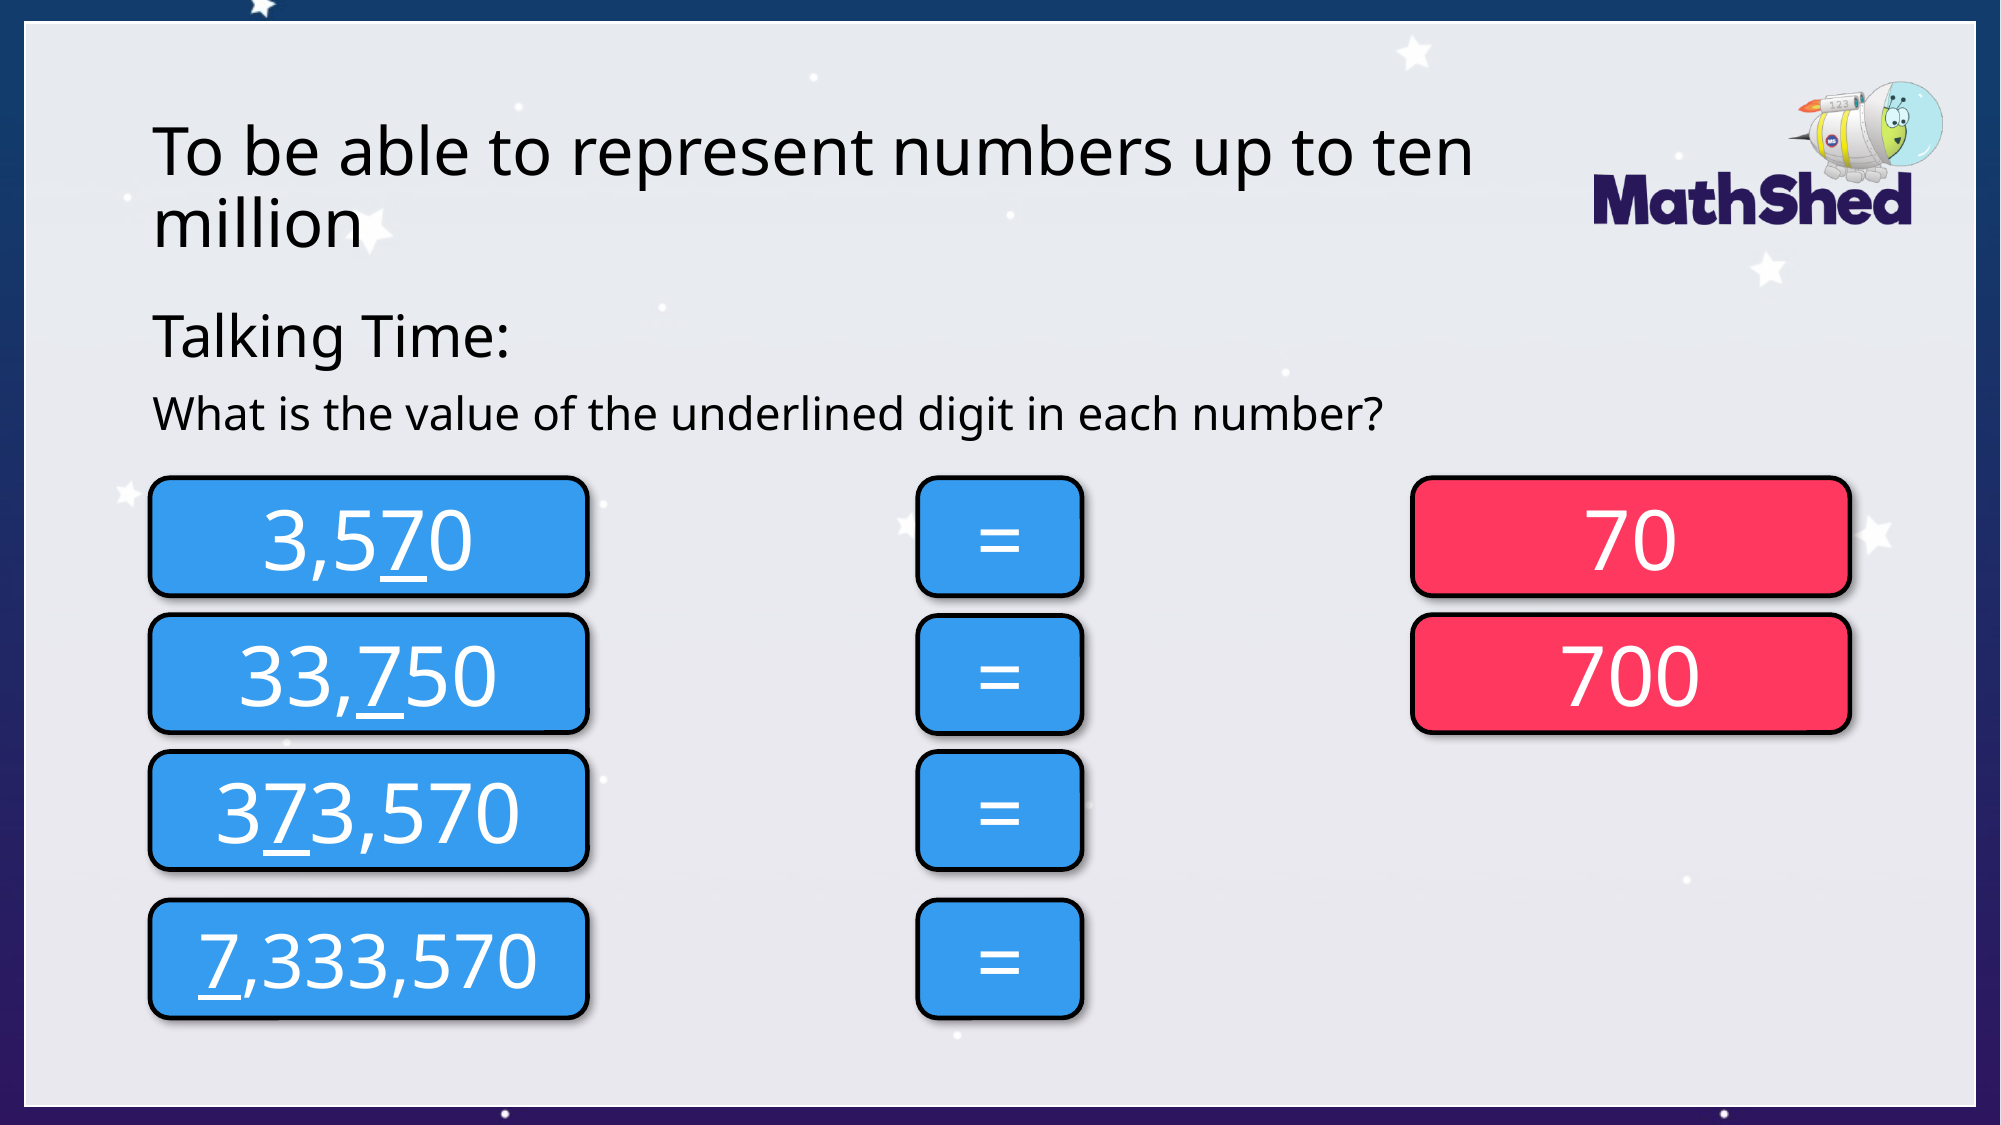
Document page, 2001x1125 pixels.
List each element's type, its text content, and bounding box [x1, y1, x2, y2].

text_box 7,333,570 [148, 898, 589, 1019]
text_box = [916, 476, 1084, 597]
text_box 3,570 [148, 476, 589, 597]
text_box 70 [1411, 476, 1851, 597]
list Talking Time: What is the value of the underlined digit in each number? [137, 299, 1863, 1014]
picture [0, 0, 2001, 1125]
text_box 33,750 [148, 613, 589, 734]
text_box = [916, 750, 1084, 871]
text_box = [916, 614, 1084, 735]
title To be able to represent numbers up to ten million [137, 81, 1578, 299]
text_box = [916, 898, 1084, 1019]
text_box 373,570 [148, 750, 589, 871]
text_box 700 [1411, 613, 1851, 734]
